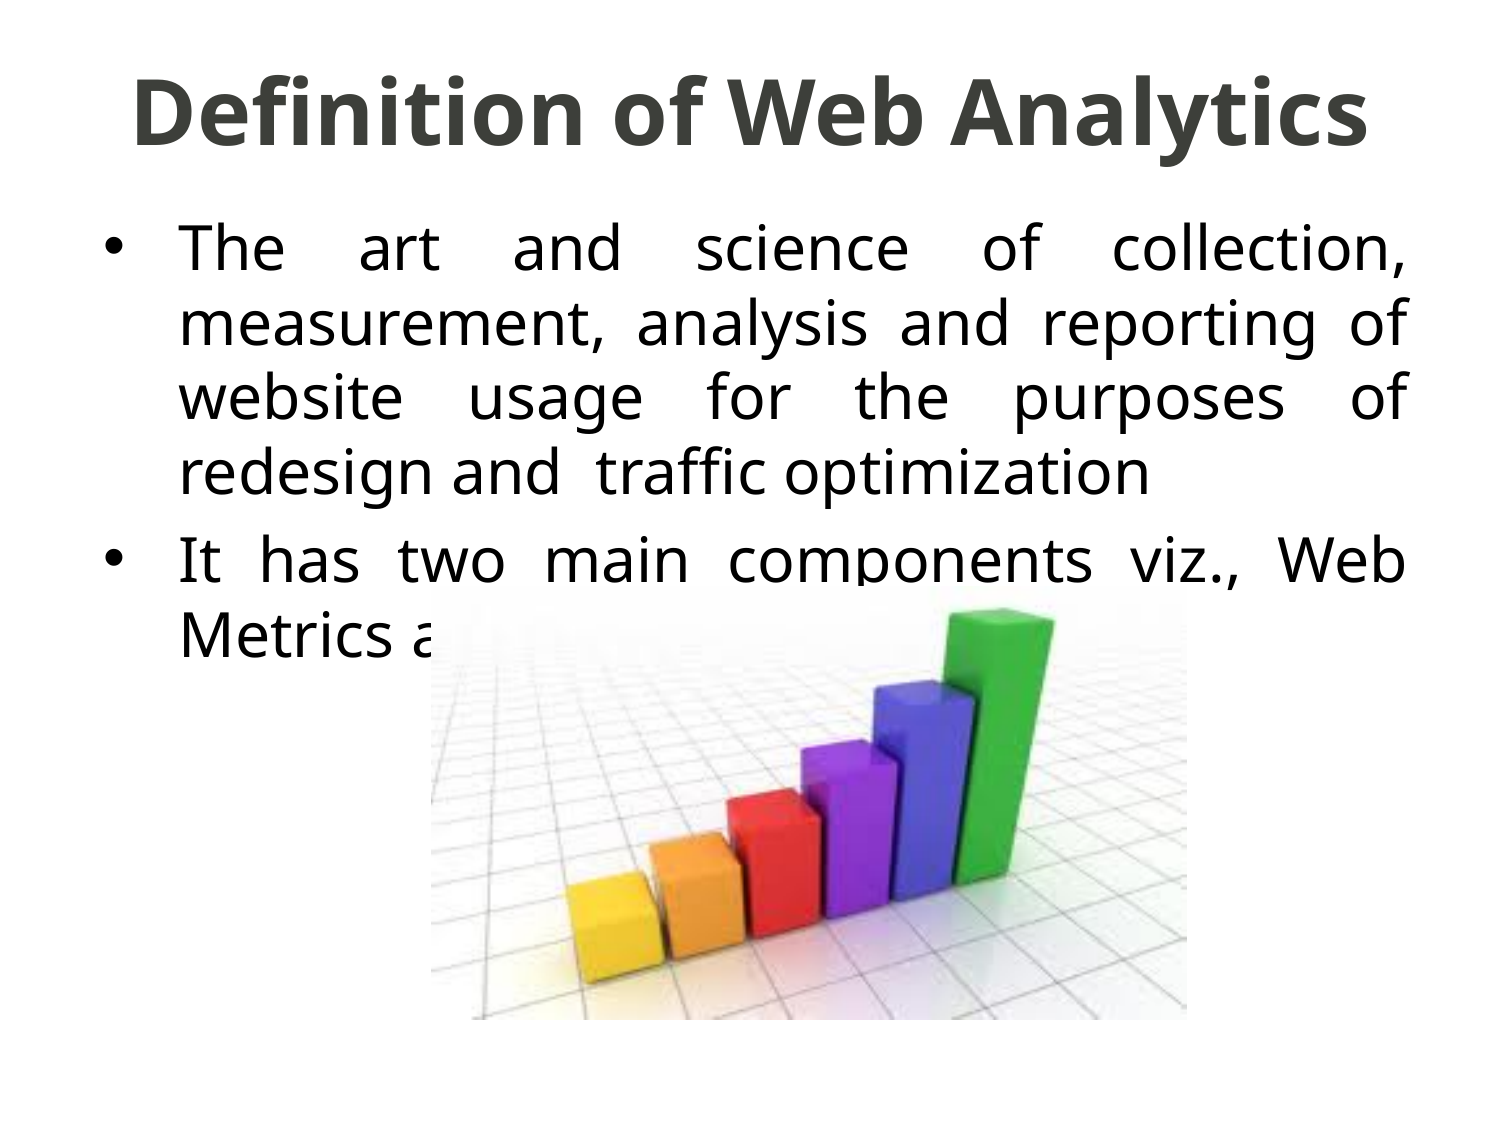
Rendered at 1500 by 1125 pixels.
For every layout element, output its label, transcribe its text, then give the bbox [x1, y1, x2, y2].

picture [430, 585, 1188, 1020]
title Definition of Web Analytics [74, 37, 1426, 181]
list The art and science of collection, measurement, analysis and reporting of website usage for the purposes of redesign and traffic optimization It has two main components viz., Web Metrics and KPIs [74, 199, 1426, 634]
